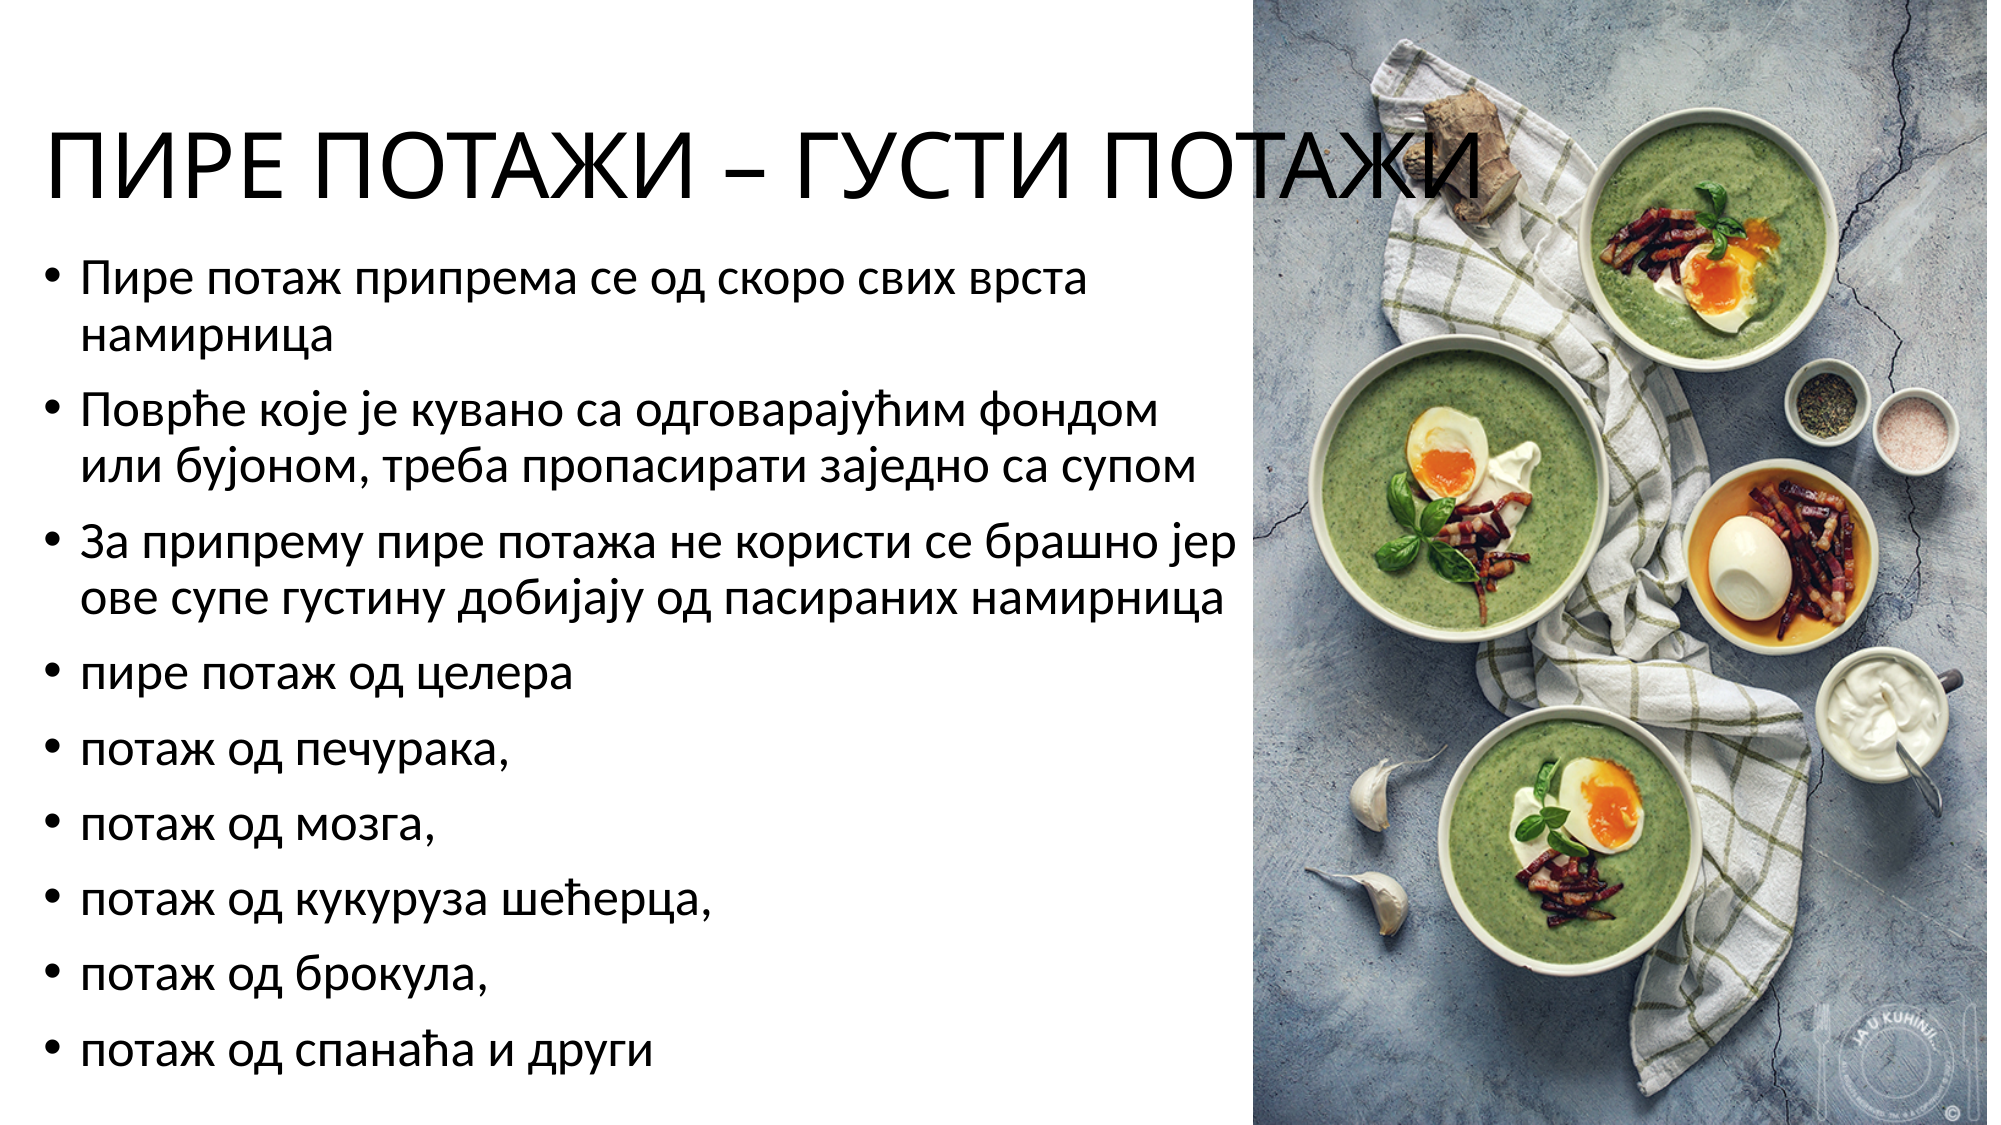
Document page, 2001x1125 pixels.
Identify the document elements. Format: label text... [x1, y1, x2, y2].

list Пире потаж припрема се од скоро свих врста намирница Поврће које је кувано са одговарајућим фондом или бујоном, треба пропасирати заједно са супом За припрему пире потажа не користи се брашно јер ове супе густину добијају од пасираних намирница пире потаж од целера потаж од печурака, потаж од мозга, потаж од кукуруза шећерца, потаж од брокула, потаж од спанаћа и други [28, 241, 1253, 1096]
title ПИРЕ ПОТАЖИ – ГУСТИ ПОТАЖИ [28, 59, 1253, 241]
picture [1253, 0, 1987, 1125]
